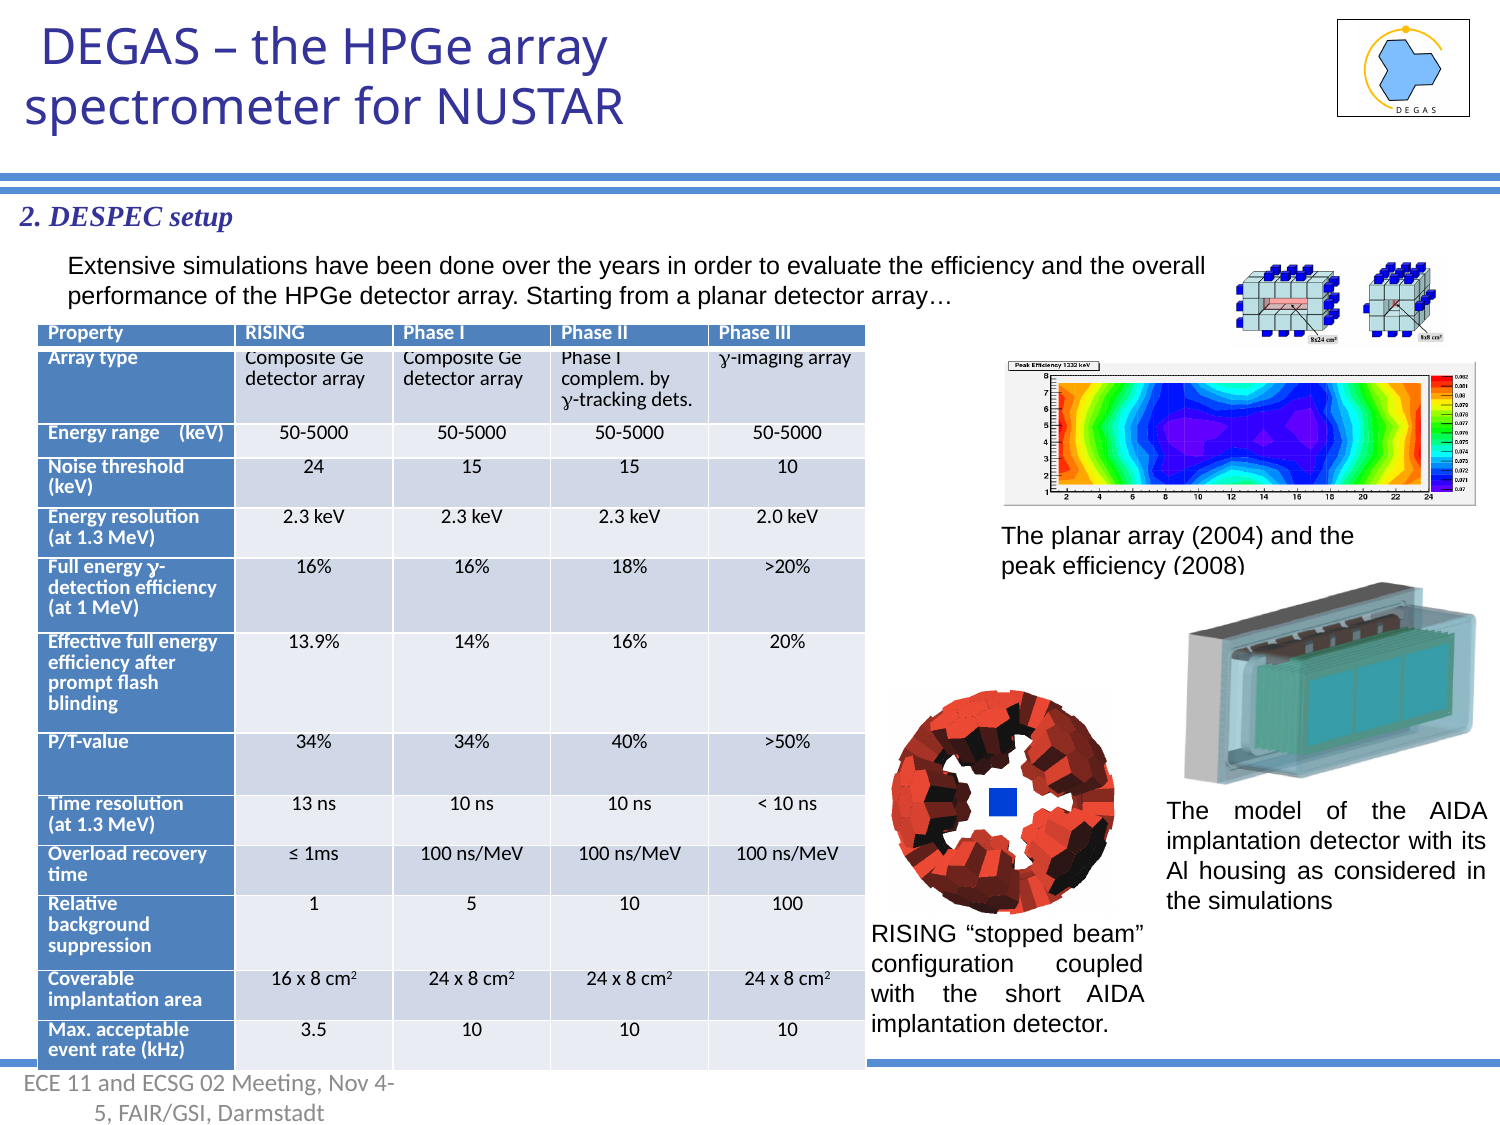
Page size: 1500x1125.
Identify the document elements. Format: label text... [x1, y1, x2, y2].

table_cell 14% [394, 634, 550, 732]
table_header Phase II [551, 325, 708, 346]
picture [1229, 254, 1449, 349]
table_cell 24 x 8 cm2 [709, 971, 856, 1020]
table_cell 15 [394, 459, 550, 507]
table_cell 100 ns/MeV [394, 846, 550, 895]
table_cell 10 [394, 1021, 550, 1062]
picture [1167, 574, 1483, 788]
table_cell 13 ns [236, 796, 392, 845]
table_cell 15 [551, 459, 708, 507]
table_cell -imaging array [709, 352, 865, 423]
table_cell 2.3 keV [236, 509, 392, 557]
table_header RISING [236, 325, 392, 346]
table_cell >20% [709, 559, 865, 632]
table_cell 16 x 8 cm2 [236, 971, 392, 1020]
table_cell 20% [709, 634, 865, 732]
table_cell Effective full energy efficiency after prompt flash blinding [38, 634, 234, 732]
table_cell 1 [236, 896, 392, 970]
text_box The planar array (2004) and the peak efficiency (2008) [986, 512, 1419, 587]
table_cell 10 [709, 459, 865, 507]
table_cell 100 ns/MeV [551, 846, 708, 895]
table_cell Array type [38, 352, 234, 423]
table_cell 34% [236, 734, 392, 795]
table_cell Coverable implantation area [38, 971, 234, 1020]
table_cell 16% [394, 559, 550, 632]
table_cell Relative background suppression [38, 896, 234, 970]
table_cell Phase I complem. by -tracking dets. [551, 352, 708, 423]
footer ECE 11 and ECSG 02 Meeting, Nov 4-5, FAIR/GSI, Darmstadt [0, 1071, 420, 1125]
table_cell Time resolution (at 1.3 MeV) [38, 796, 234, 845]
table_cell < 10 ns [709, 796, 865, 845]
table_cell 3.5 [236, 1021, 392, 1062]
table_cell 10 [551, 1021, 708, 1062]
table_cell 40% [551, 734, 708, 795]
table_cell 100 ns/MeV [709, 846, 865, 895]
text_box The model of the AIDA implantation detector with its Al housing as considered in the simulations [1151, 787, 1500, 922]
table_cell 16% [236, 559, 392, 632]
picture [1002, 360, 1476, 506]
picture [1313, 0, 1495, 137]
table_cell 50-5000 [236, 425, 392, 457]
table_cell 10 ns [394, 796, 550, 845]
text_box 2. DESPEC setup [5, 199, 249, 241]
table_cell 100 [709, 896, 865, 970]
table_cell 5 [394, 896, 550, 970]
table_cell 24 x 8 cm2 [394, 971, 550, 1020]
table_header Phase I [394, 325, 550, 346]
table_cell 34% [394, 734, 550, 795]
table_cell >50% [709, 734, 865, 795]
table_cell Composite Ge detector array [236, 352, 392, 423]
text_box RISING “stopped beam” configuration coupled with the short AIDA implantation detector. [856, 910, 1159, 1045]
table_header Phase III [709, 325, 865, 346]
table_cell Energy range (keV) [38, 425, 234, 457]
text_box DEGAS – the HPGe array spectrometer for NUSTAR [5, 12, 644, 136]
table_cell 24 x 8 cm2 [551, 971, 708, 1020]
table_cell 13.9% [236, 634, 392, 732]
table_cell 50-5000 [394, 425, 550, 457]
table_cell Max. acceptable event rate (kHz) [38, 1021, 234, 1062]
table_cell 10 ns [551, 796, 708, 845]
table_cell 2.3 keV [551, 509, 708, 557]
table_cell 2.0 keV [709, 509, 865, 557]
table_cell 16% [551, 634, 708, 732]
table_cell Composite Ge detector array [394, 352, 550, 423]
table_cell 10 [551, 896, 708, 970]
table_cell 2.3 keV [394, 509, 550, 557]
table_cell Full energy -detection efficiency (at 1 MeV) [38, 559, 234, 632]
table_cell ≤ 1ms [236, 846, 392, 895]
table_cell 50-5000 [709, 425, 865, 457]
table_cell 10 [709, 1021, 865, 1062]
table_cell Overload recovery time [38, 846, 234, 895]
table_header Property [38, 325, 234, 346]
table_cell P/T-value [38, 734, 234, 795]
table_cell 24 [236, 459, 392, 507]
table_cell 50-5000 [551, 425, 708, 457]
table_cell 18% [551, 559, 708, 632]
table_cell Noise threshold (keV) [38, 459, 234, 507]
table_cell Energy resolution (at 1.3 MeV) [38, 509, 234, 557]
picture [889, 685, 1117, 917]
text_box Extensive simulations have been done over the years in order to evaluate the efficiency and the overall performance of the HPGe detector array. Starting from a planar detector array… [52, 242, 1341, 317]
